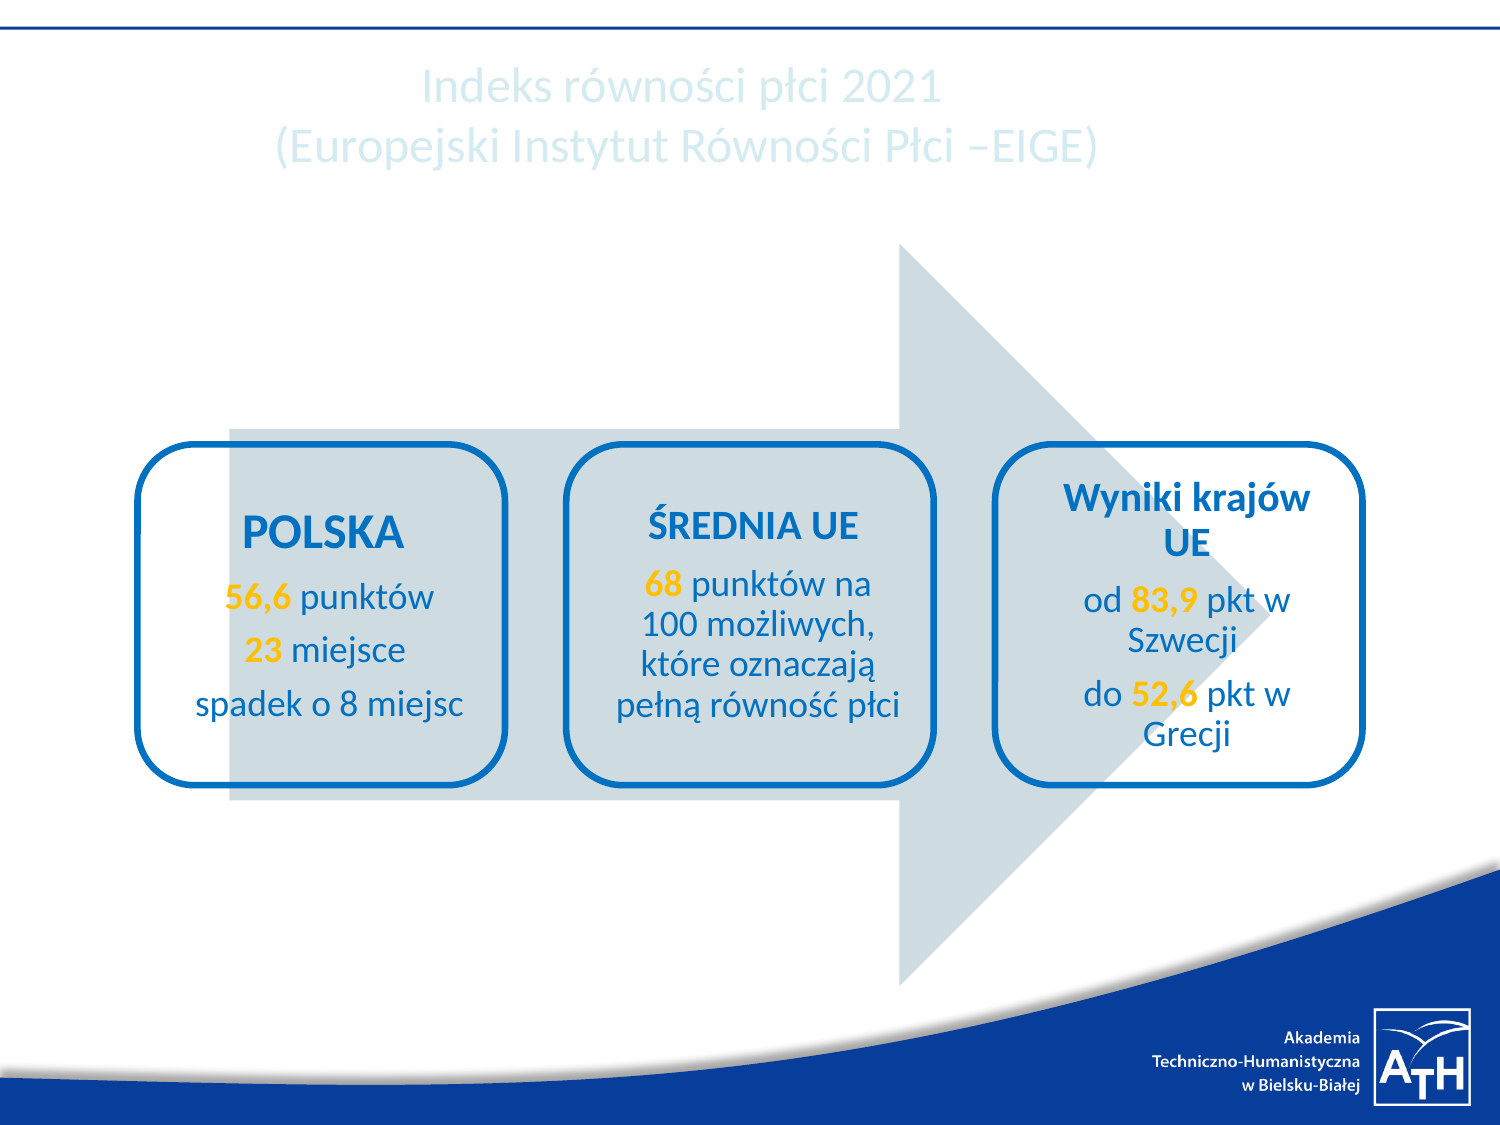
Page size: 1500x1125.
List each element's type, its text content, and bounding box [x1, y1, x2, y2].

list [137, 243, 1363, 987]
title Indeks równości płci 2021 (Europejski Instytut Równości Płci –EIGE) [74, 44, 1301, 233]
picture [1152, 1008, 1471, 1106]
